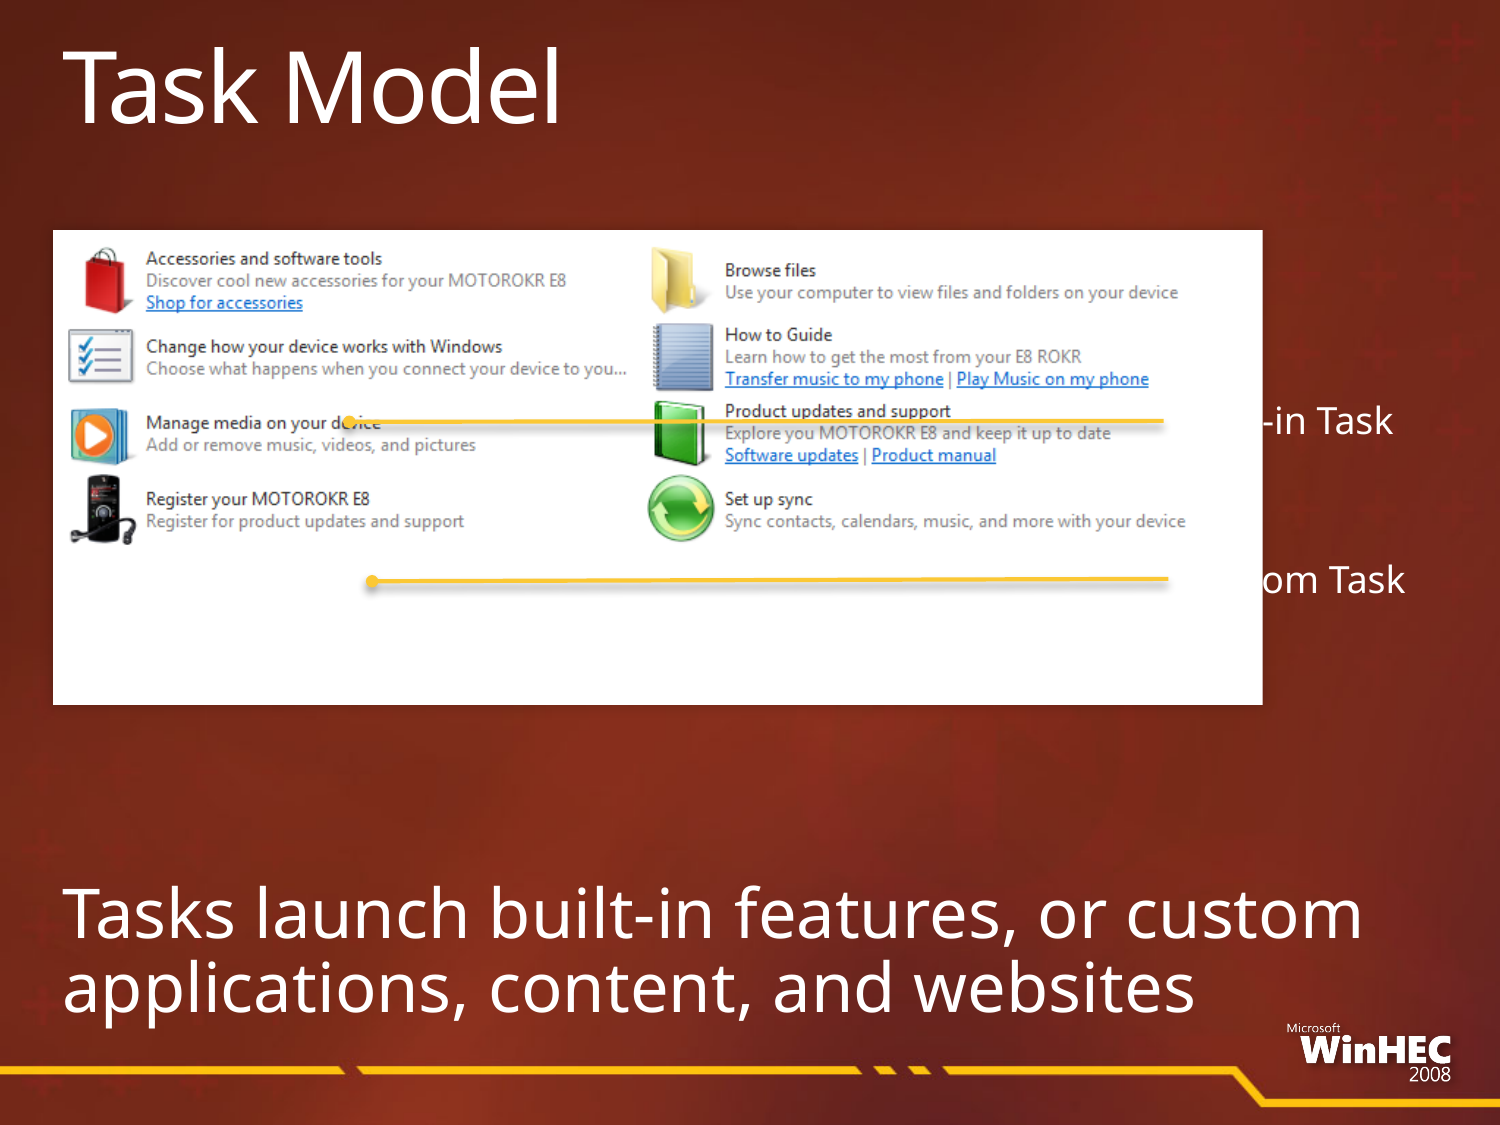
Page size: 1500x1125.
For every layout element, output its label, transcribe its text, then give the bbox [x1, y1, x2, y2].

picture [0, 0, 1500, 1125]
list Tasks launch built-in features, or custom applications, content, and websites [62, 878, 1438, 1030]
text_box Custom Task [1272, 548, 1445, 609]
title Task Model [62, 37, 1438, 147]
text_box Built-in Task [1272, 389, 1444, 450]
